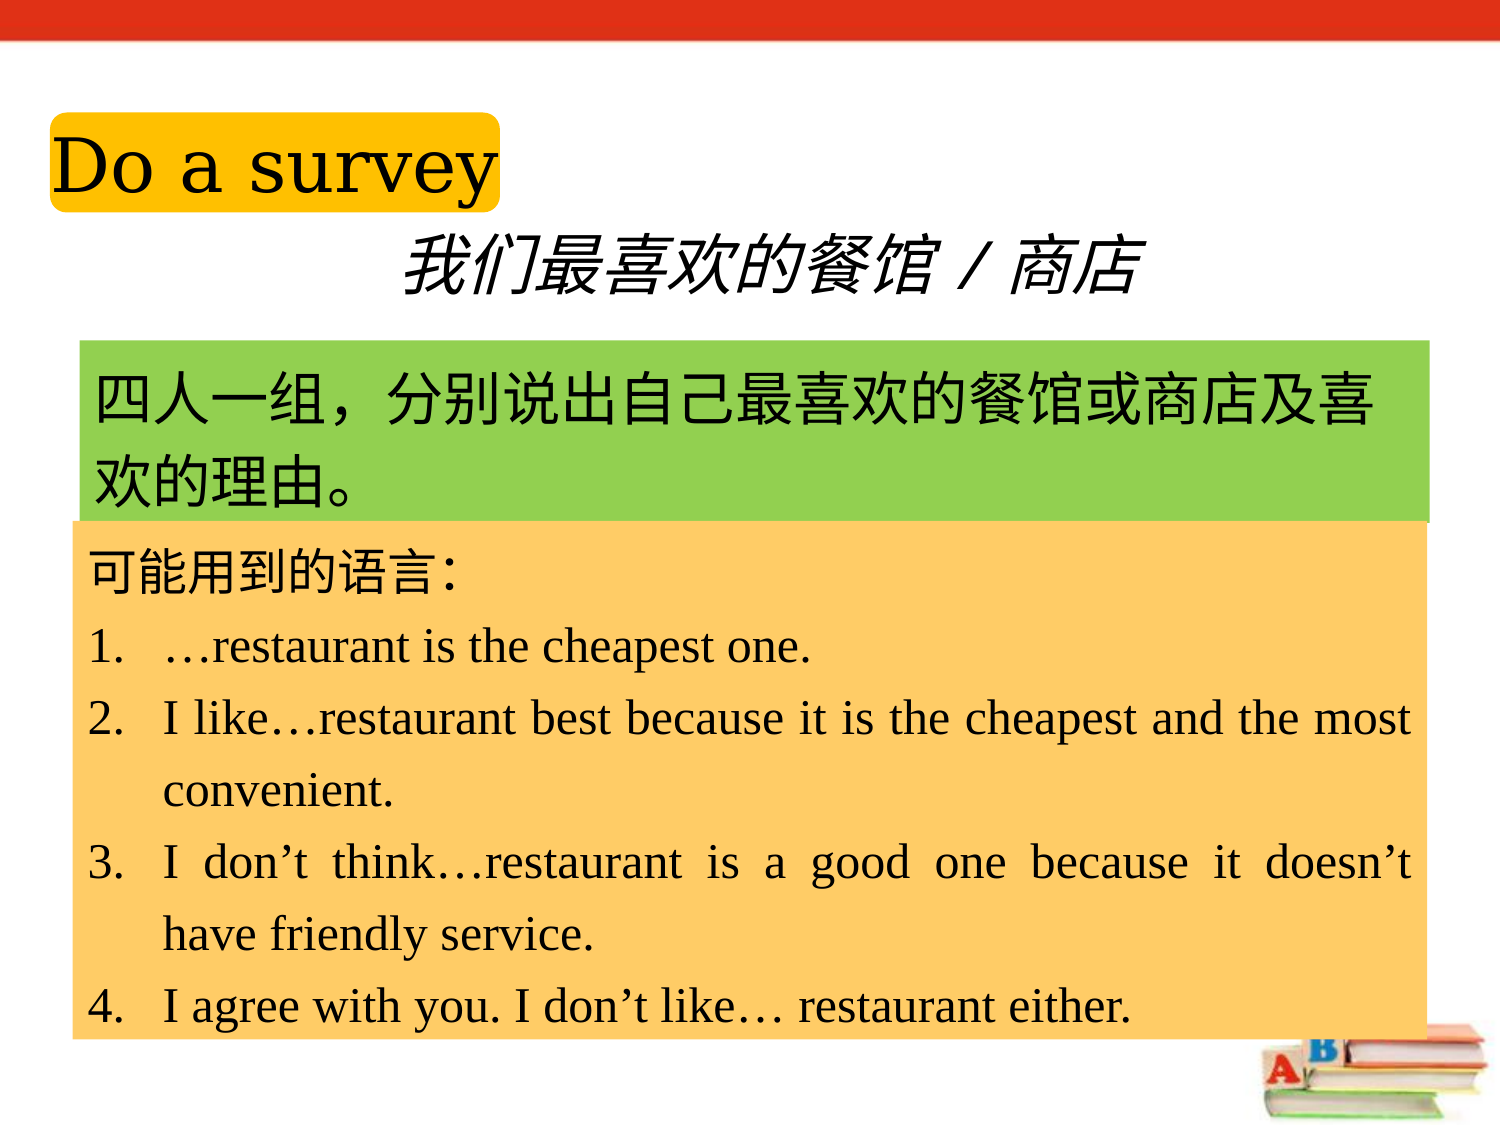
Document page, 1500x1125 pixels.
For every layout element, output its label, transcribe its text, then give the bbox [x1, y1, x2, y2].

picture [0, 0, 1500, 1125]
text_box 我们最喜欢的餐馆/商店 [324, 212, 1213, 313]
text_box Do a survey [49, 112, 500, 213]
text_box 可能用到的语言： …restaurant is the cheapest one. I like…restaurant best because it is the cheapest and the most convenient. I don’t think…restaurant is a good one because it doesn’t have friendly service. I agree with you. I don’t like… restaurant either. [72, 520, 1428, 1040]
text_box 四人一组，分别说出自己最喜欢的餐馆或商店及喜欢的理由。 [79, 340, 1430, 523]
